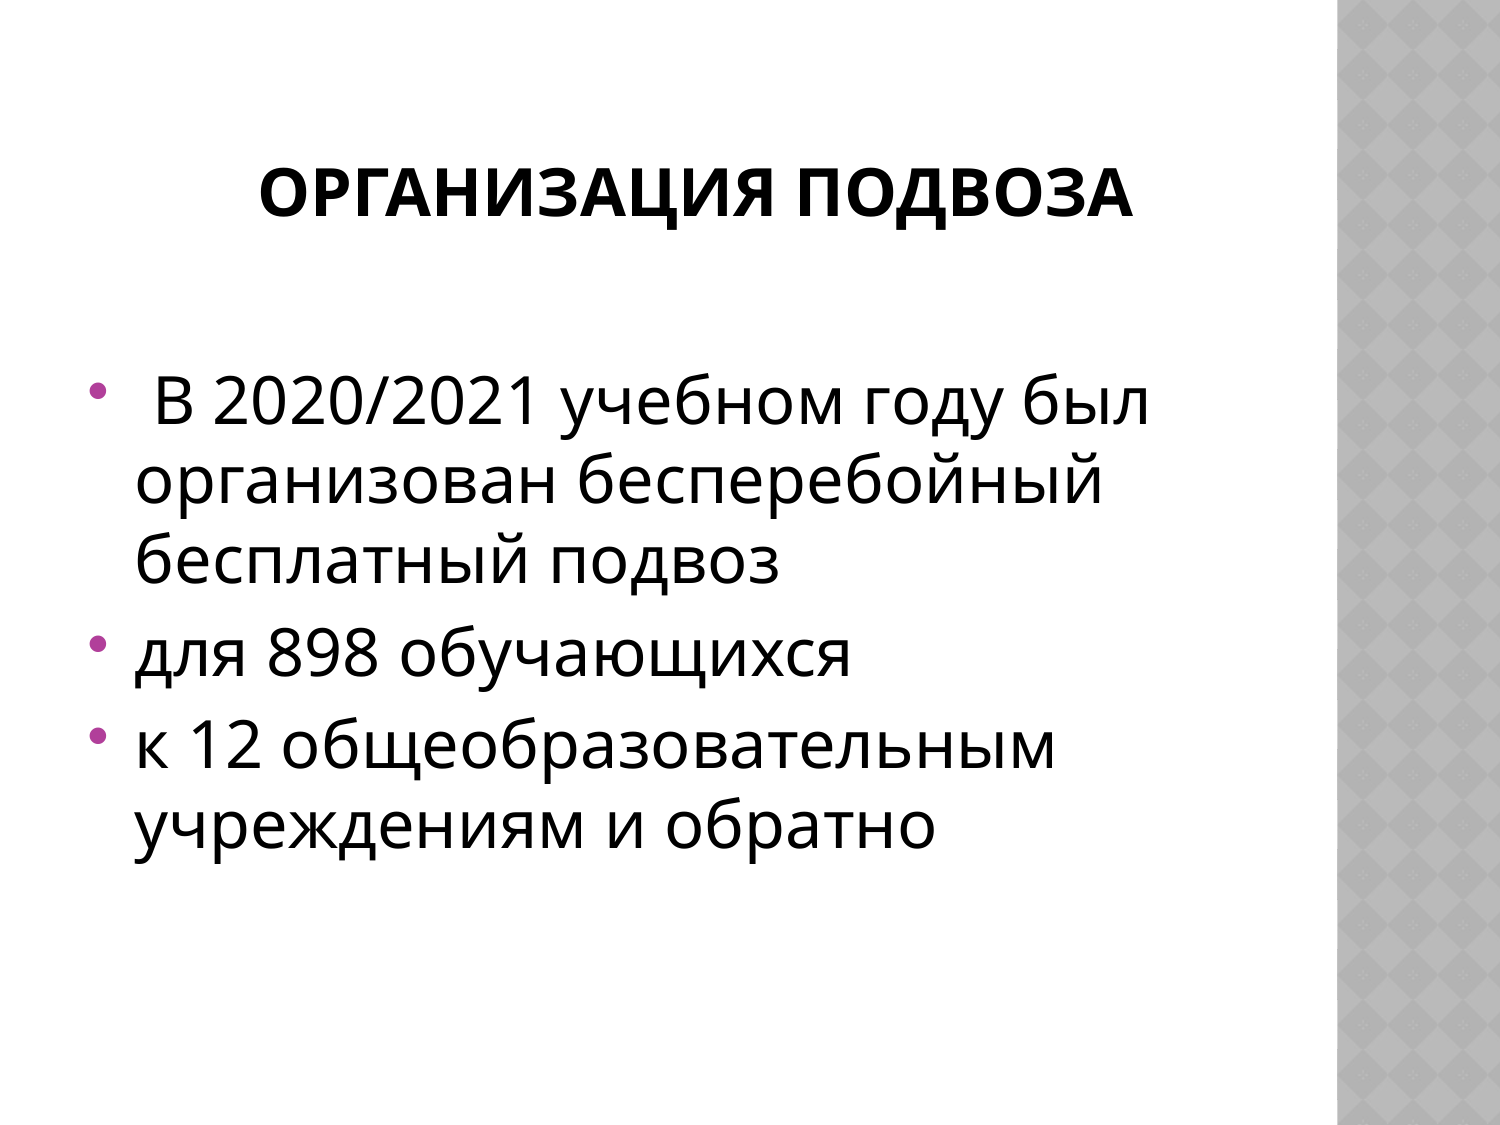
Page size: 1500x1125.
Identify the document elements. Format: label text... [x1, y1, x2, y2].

title Организация подвоза [75, 37, 1317, 230]
list В 2020/2021 учебном году был организован бесперебойный бесплатный подвоз для 898 обучающихся к 12 общеобразовательным учреждениям и обратно [75, 350, 1263, 1068]
